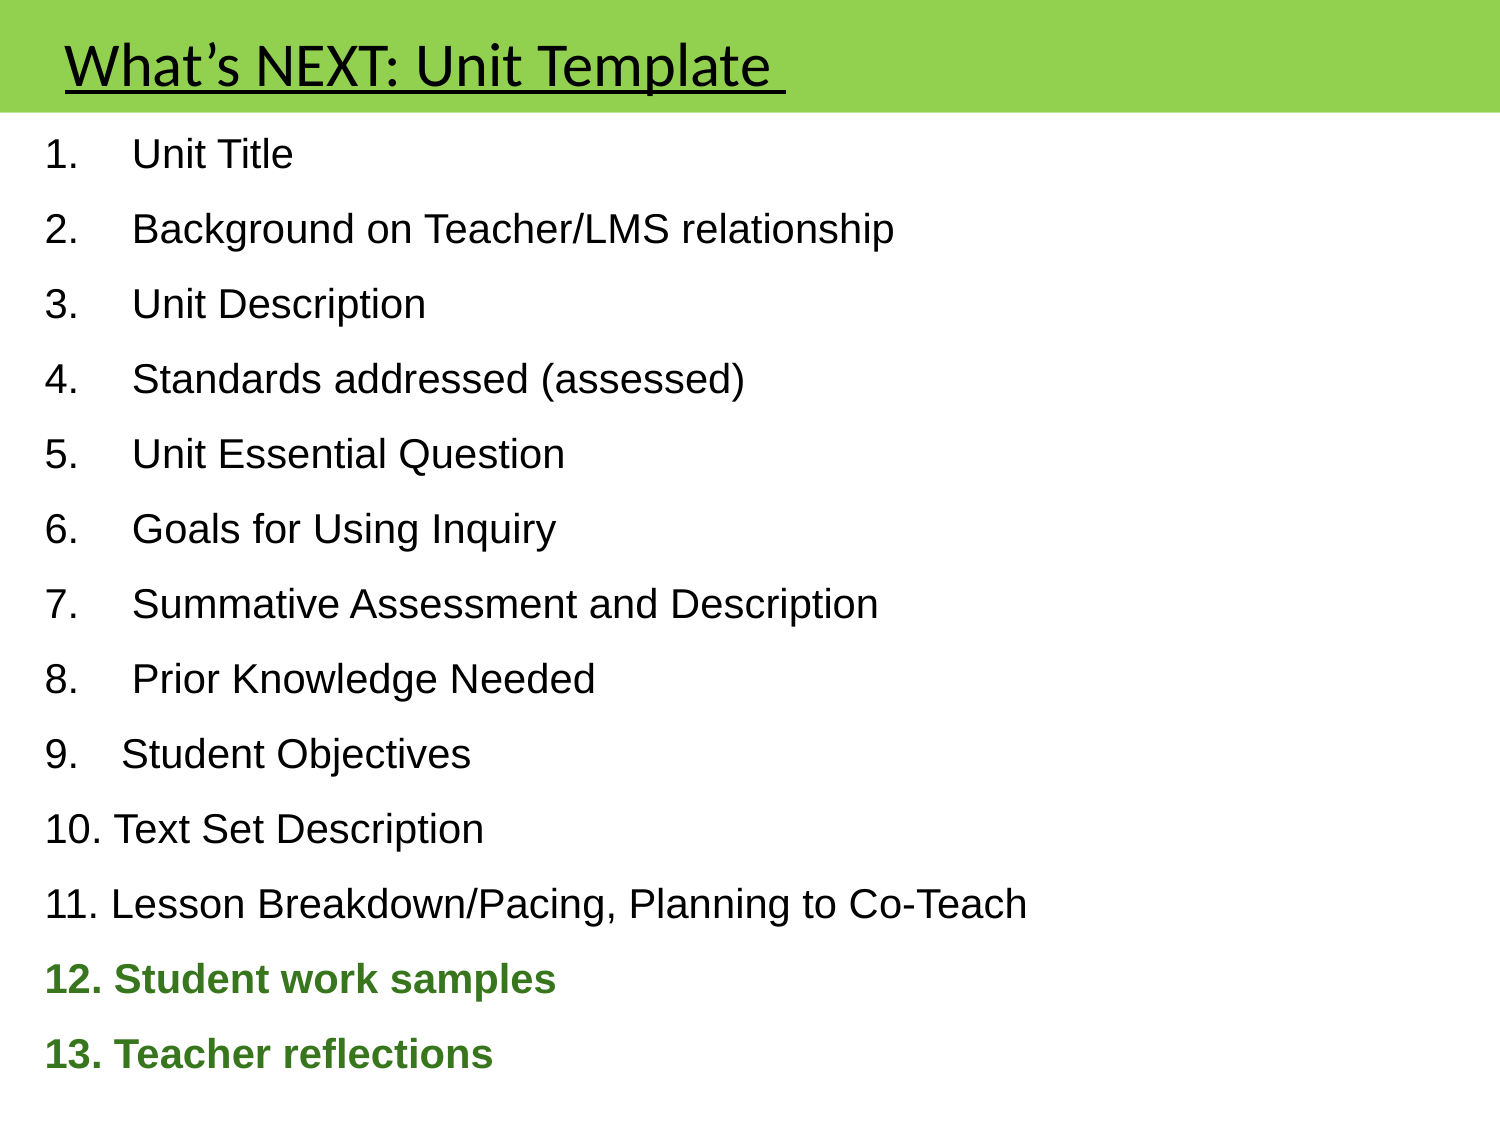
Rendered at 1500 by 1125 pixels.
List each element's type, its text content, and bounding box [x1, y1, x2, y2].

text_box 1. Unit Title 2. Background on Teacher/LMS relationship 3. Unit Description 4. Standards addressed (assessed) 5. Unit Essential Question 6. Goals for Using Inquiry 7. Summative Assessment and Description 8. Prior Knowledge Needed 9. Student Objectives 10. Text Set Description 11. Lesson Breakdown/Pacing, Planning to Co-Teach 12. Student work samples 13. Teacher reflections [29, 118, 1424, 705]
text_box What’s NEXT: Unit Template [49, 30, 1404, 109]
